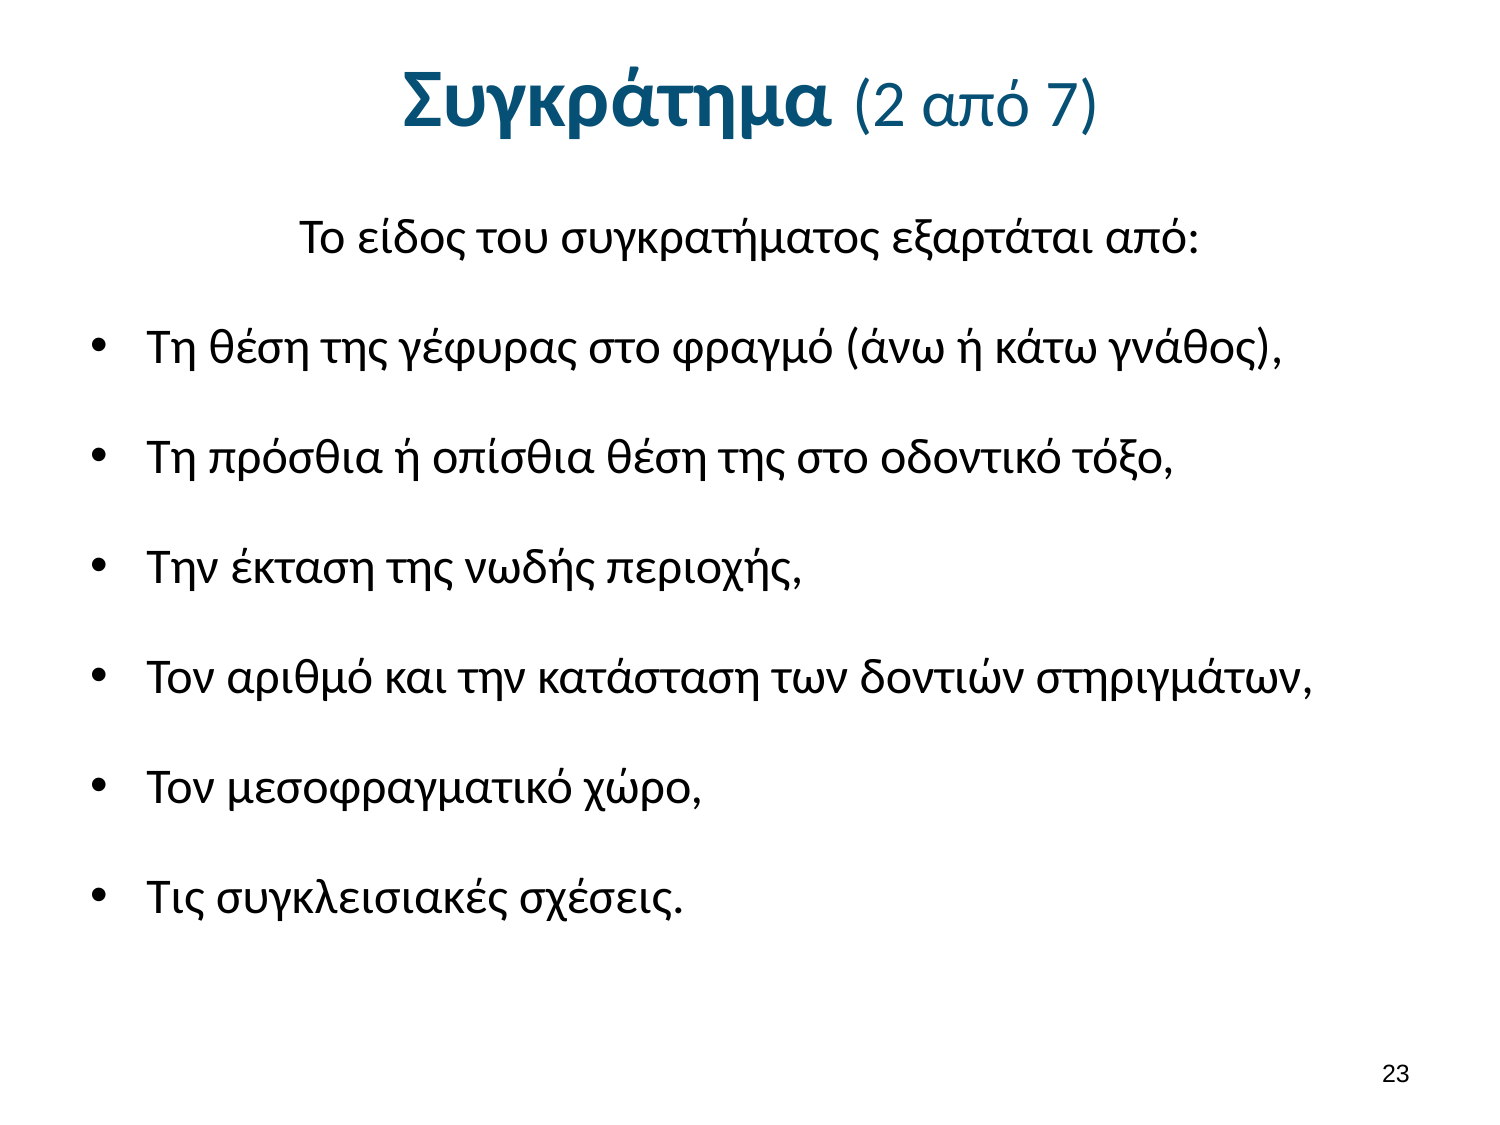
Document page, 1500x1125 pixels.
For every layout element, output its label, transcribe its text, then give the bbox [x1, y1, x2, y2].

title Συγκράτημα (2 από 7) [76, 19, 1427, 169]
list Το είδος του συγκρατήματος εξαρτάται από: Τη θέση της γέφυρας στο φραγμό (άνω ή κάτω γνάθος), Τη πρόσθια ή οπίσθια θέση της στο οδοντικό τόξο, Την έκταση της νωδής περιοχής, Τον αριθμό και την κατάσταση των δοντιών στηριγμάτων, Τον μεσοφραγματικό χώρο, Τις συγκλεισιακές σχέσεις. [75, 196, 1425, 1024]
slide_number 22 [1074, 1042, 1425, 1103]
